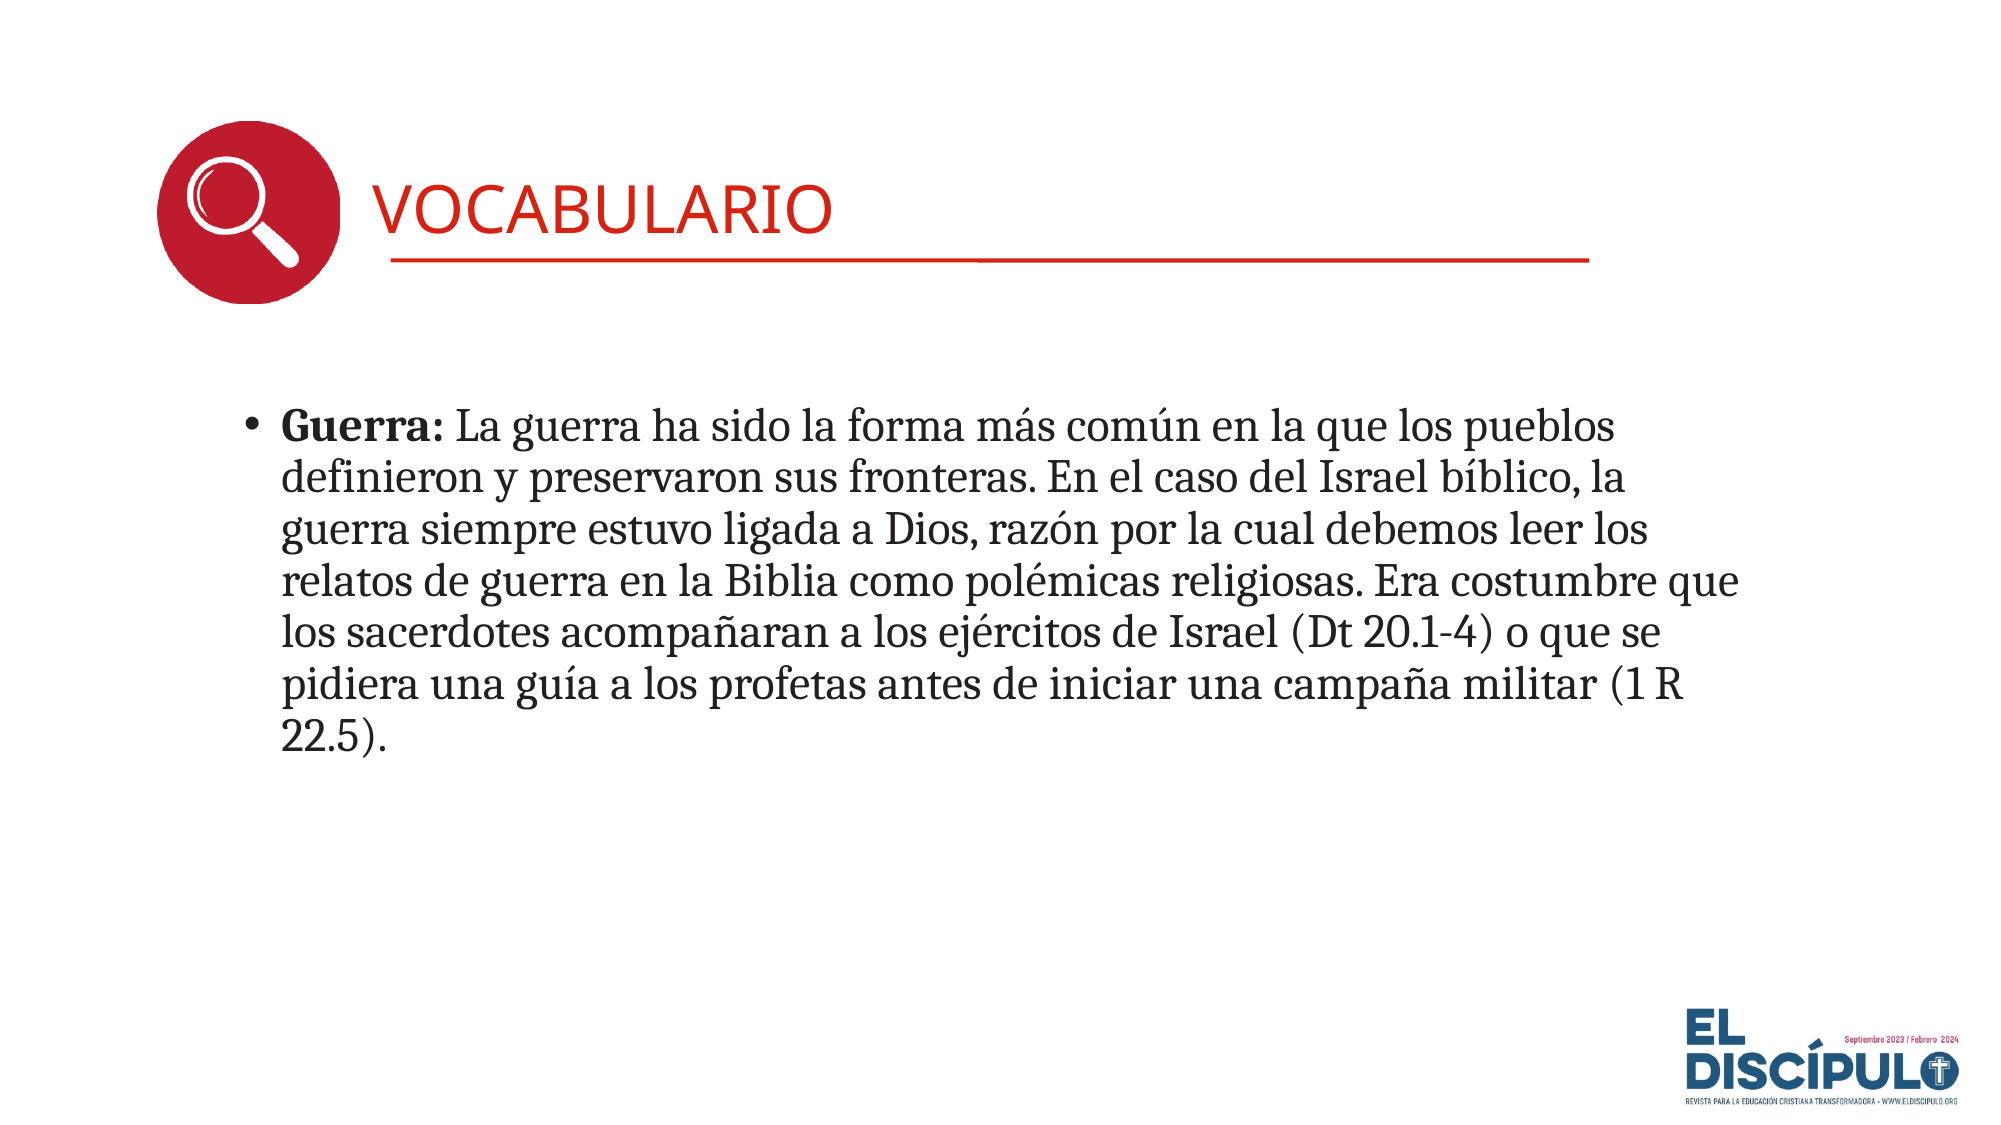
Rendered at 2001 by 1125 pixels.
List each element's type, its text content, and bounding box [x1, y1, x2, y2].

picture [157, 121, 340, 304]
title VOCABULARIO [364, 163, 1022, 261]
list Guerra: La guerra ha sido la forma más común en la que los pueblos definieron y preservaron sus fronteras. En el caso del Israel bíblico, la guerra siempre estuvo ligada a Dios, razón por la cual debemos leer los relatos de guerra en la Biblia como polémicas religiosas. Era costumbre que los sacerdotes acompañaran a los ejércitos de Israel (Dt 20.1-4) o que se pidiera una guía a los profetas antes de iniciar una campaña militar (1 R 22.5). [235, 391, 1765, 1040]
picture [1644, 984, 2000, 1125]
